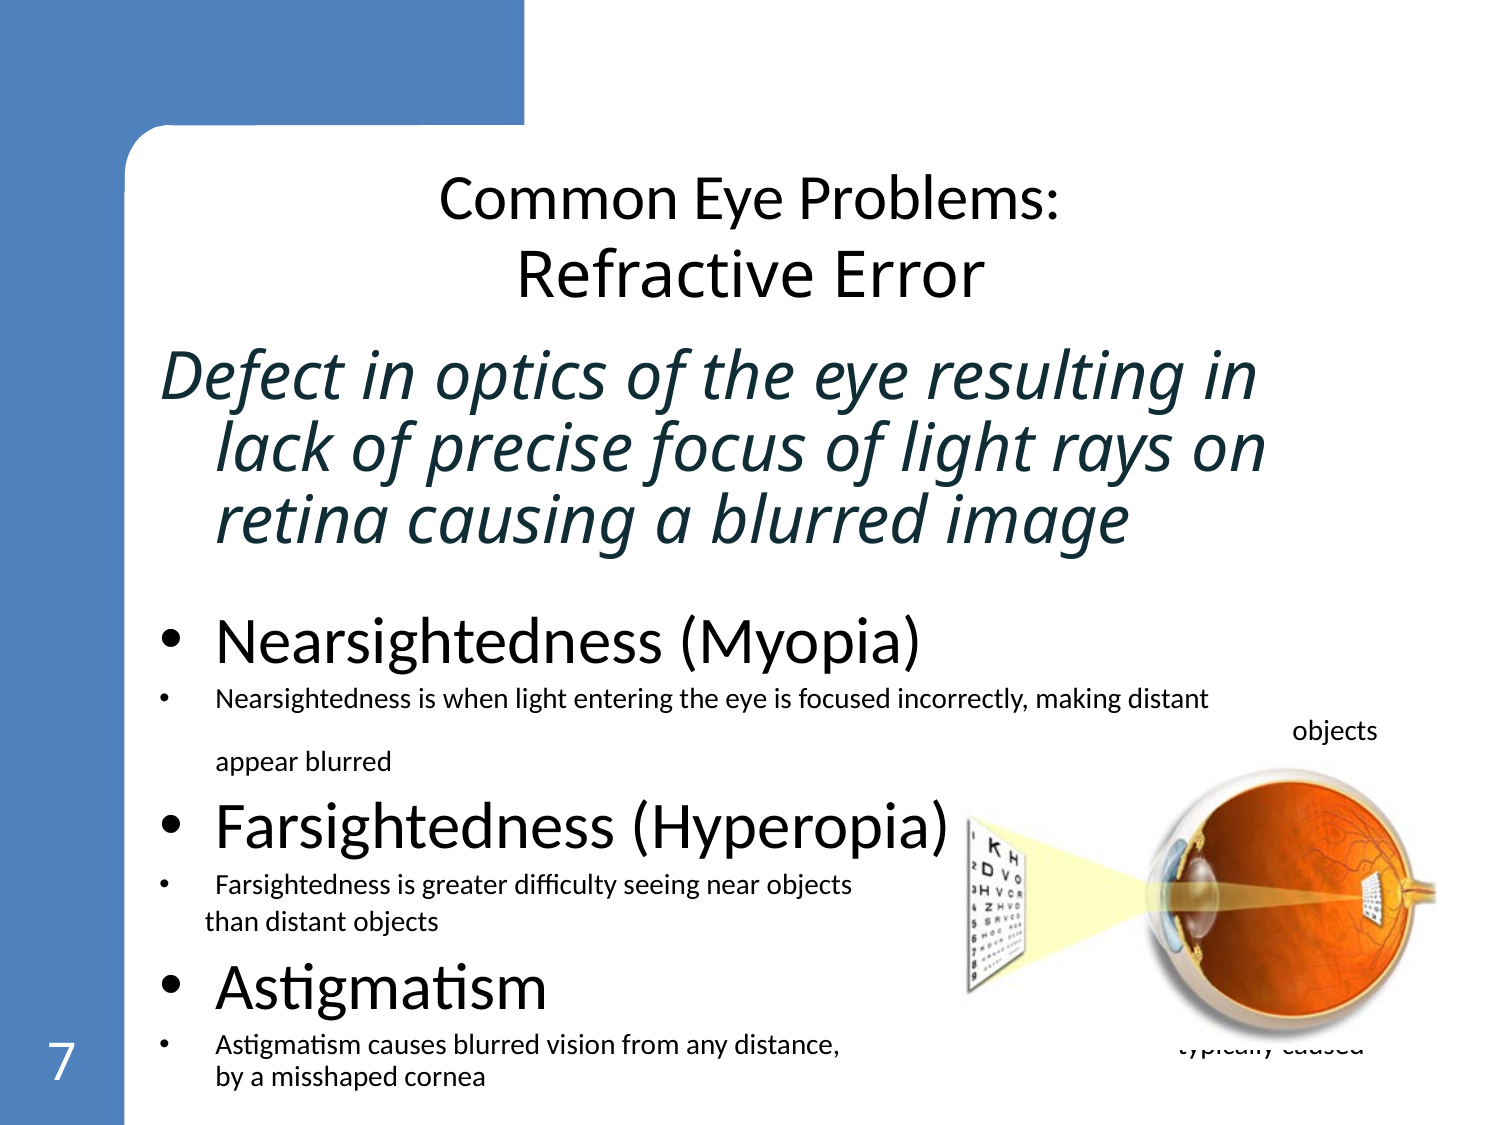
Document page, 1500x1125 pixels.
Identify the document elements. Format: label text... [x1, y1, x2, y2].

picture [962, 764, 1438, 1051]
title Common Eye Problems: Refractive Error [529, 138, 1425, 327]
list Defect in optics of the eye resulting in lack of precise focus of light rays on retina causing a blurred image Nearsightedness (Myopia) Nearsightedness is when light entering the eye is focused incorrectly, making distant objects appear blurred Farsightedness (Hyperopia) Farsightedness is greater difficulty seeing near objects than distant objects Astigmatism Astigmatism causes blurred vision from any distance, typically caused by a misshaped cornea [529, 333, 1400, 1125]
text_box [0, 0, 525, 1125]
